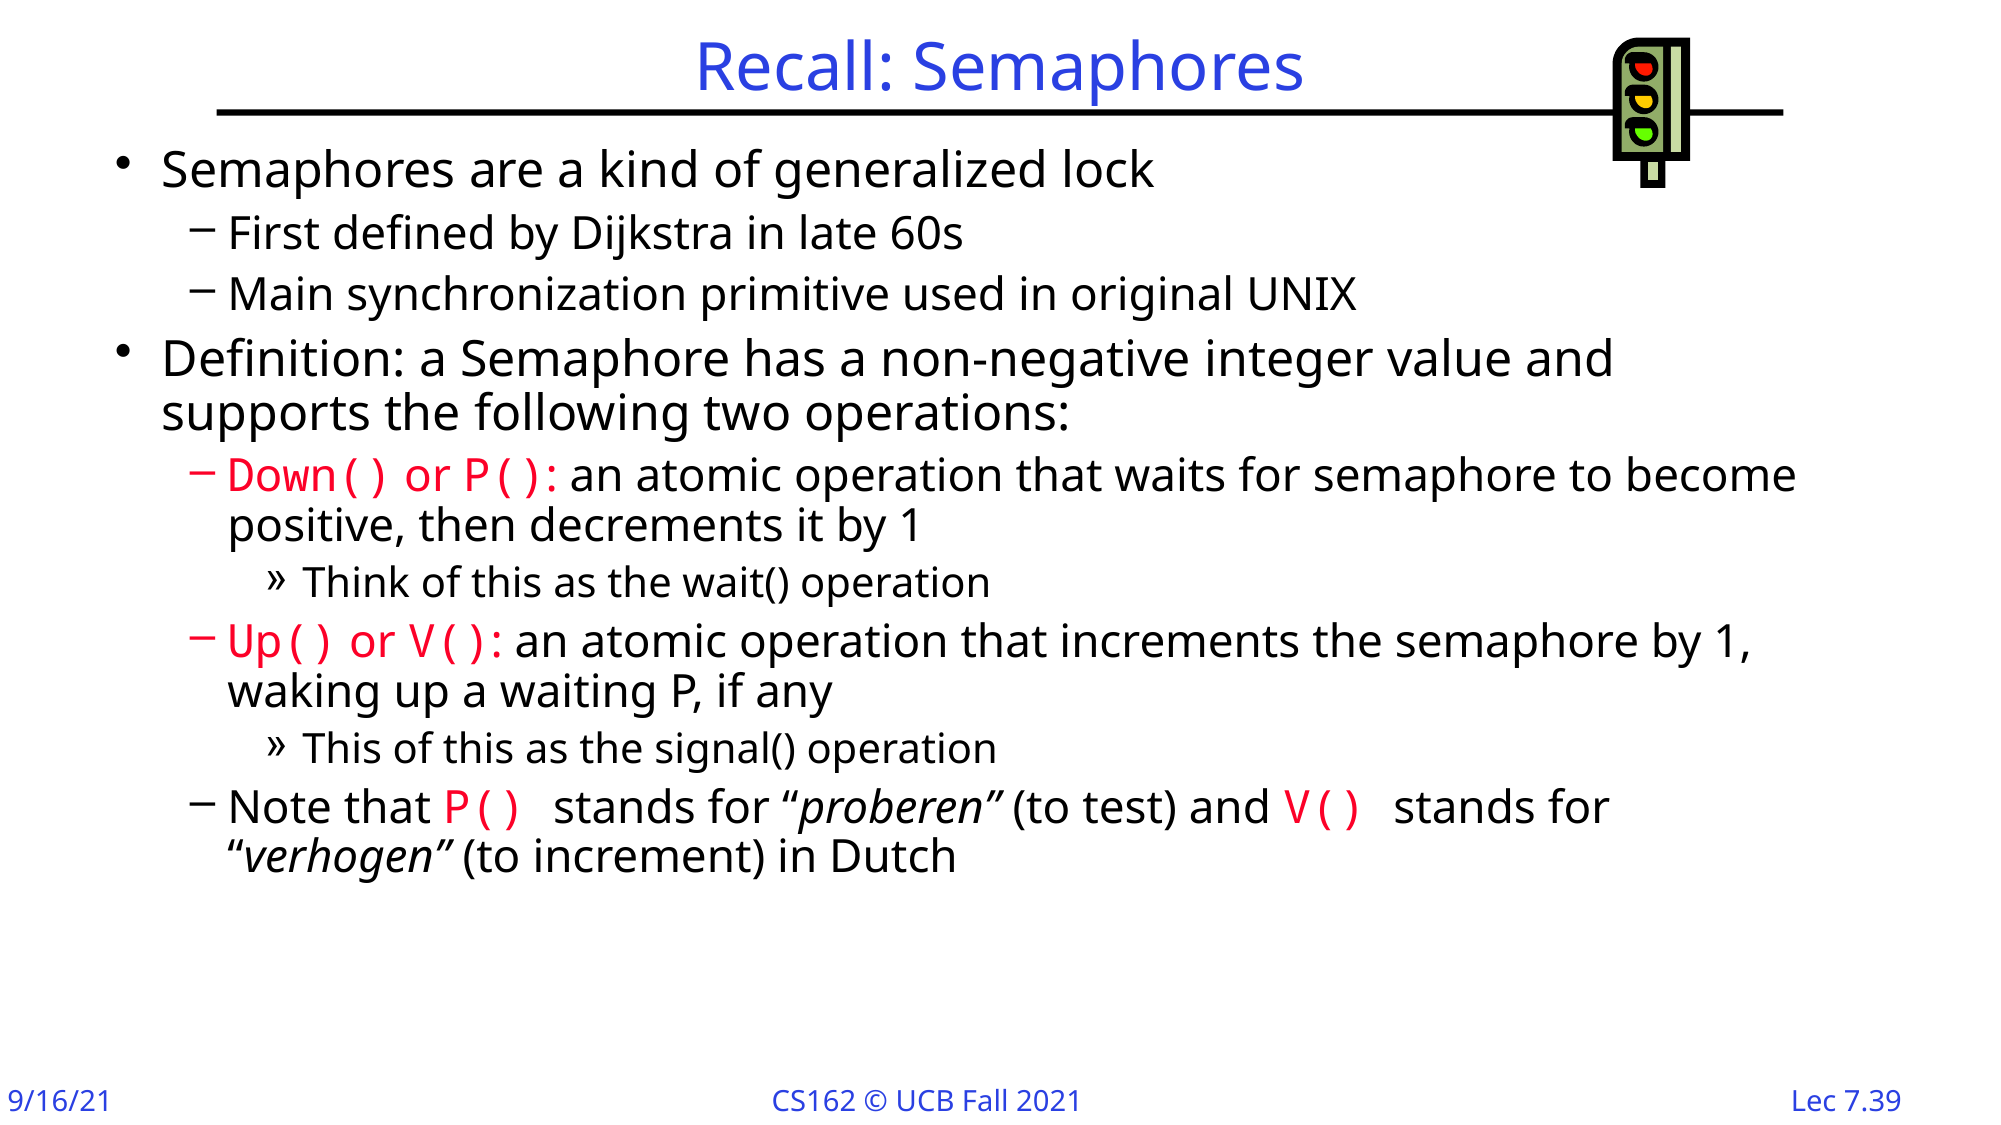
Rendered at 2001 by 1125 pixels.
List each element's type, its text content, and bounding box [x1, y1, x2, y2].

title Recall: Semaphores [216, 24, 1784, 113]
picture [1612, 37, 1691, 189]
list Semaphores are a kind of generalized lock First defined by Dijkstra in late 60s Main synchronization primitive used in original UNIX Definition: a Semaphore has a non-negative integer value and supports the following two operations: Down() or P(): an atomic operation that waits for semaphore to become positive, then decrements it by 1 Think of this as the wait() operation Up() or V(): an atomic operation that increments the semaphore by 1, waking up a waiting P, if any This of this as the signal() operation Note that P() stands for “proberen” (to test) and V() stands for “verhogen” (to increment) in Dutch [99, 137, 1838, 1063]
